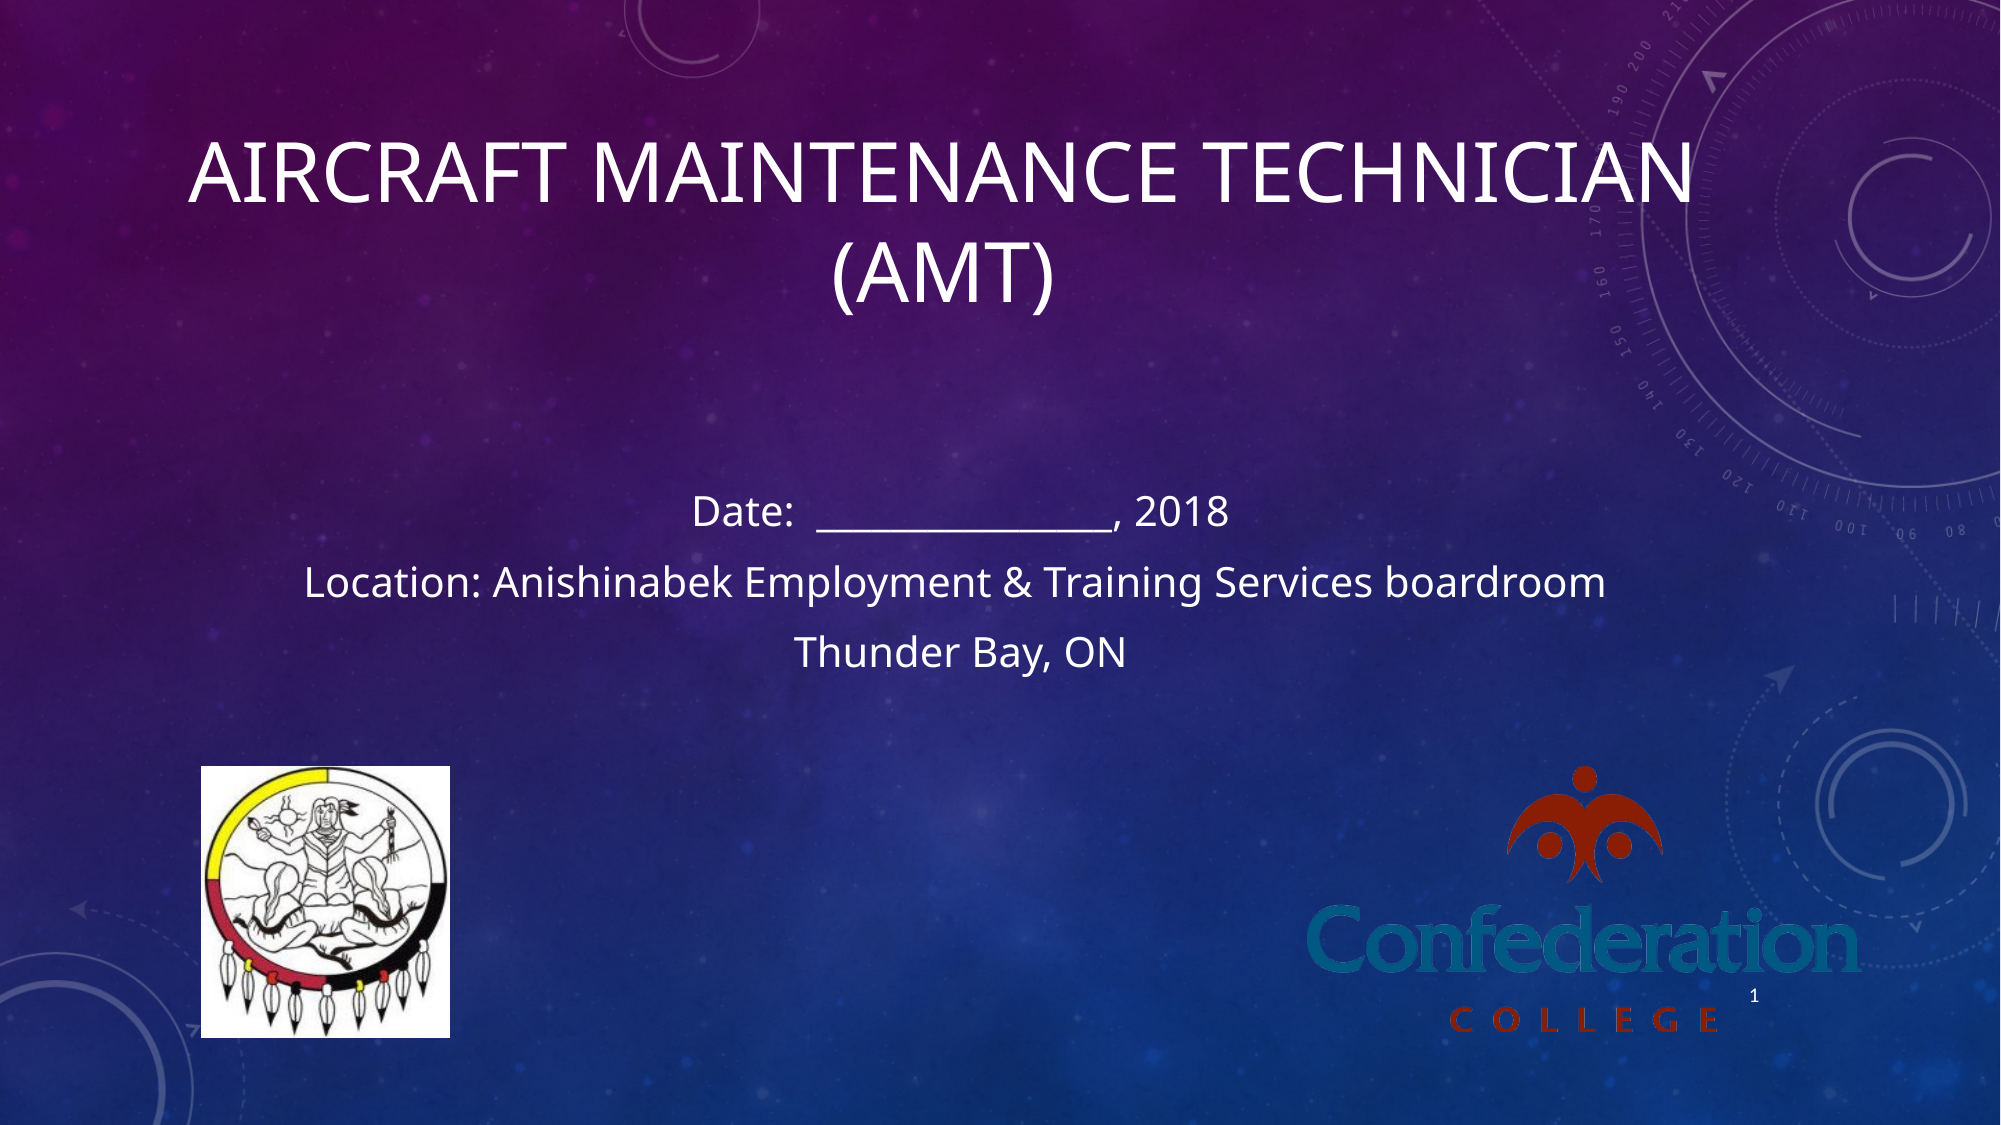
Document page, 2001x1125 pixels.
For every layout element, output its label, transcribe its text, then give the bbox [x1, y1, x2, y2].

title Aircraft Maintenance Technician (AMT) [112, 99, 1775, 339]
list Date: ________________, 2018 Location: Anishinabek Employment & Training Services boardroom Thunder Bay, ON [80, 369, 1842, 726]
picture [0, 0, 2001, 1125]
